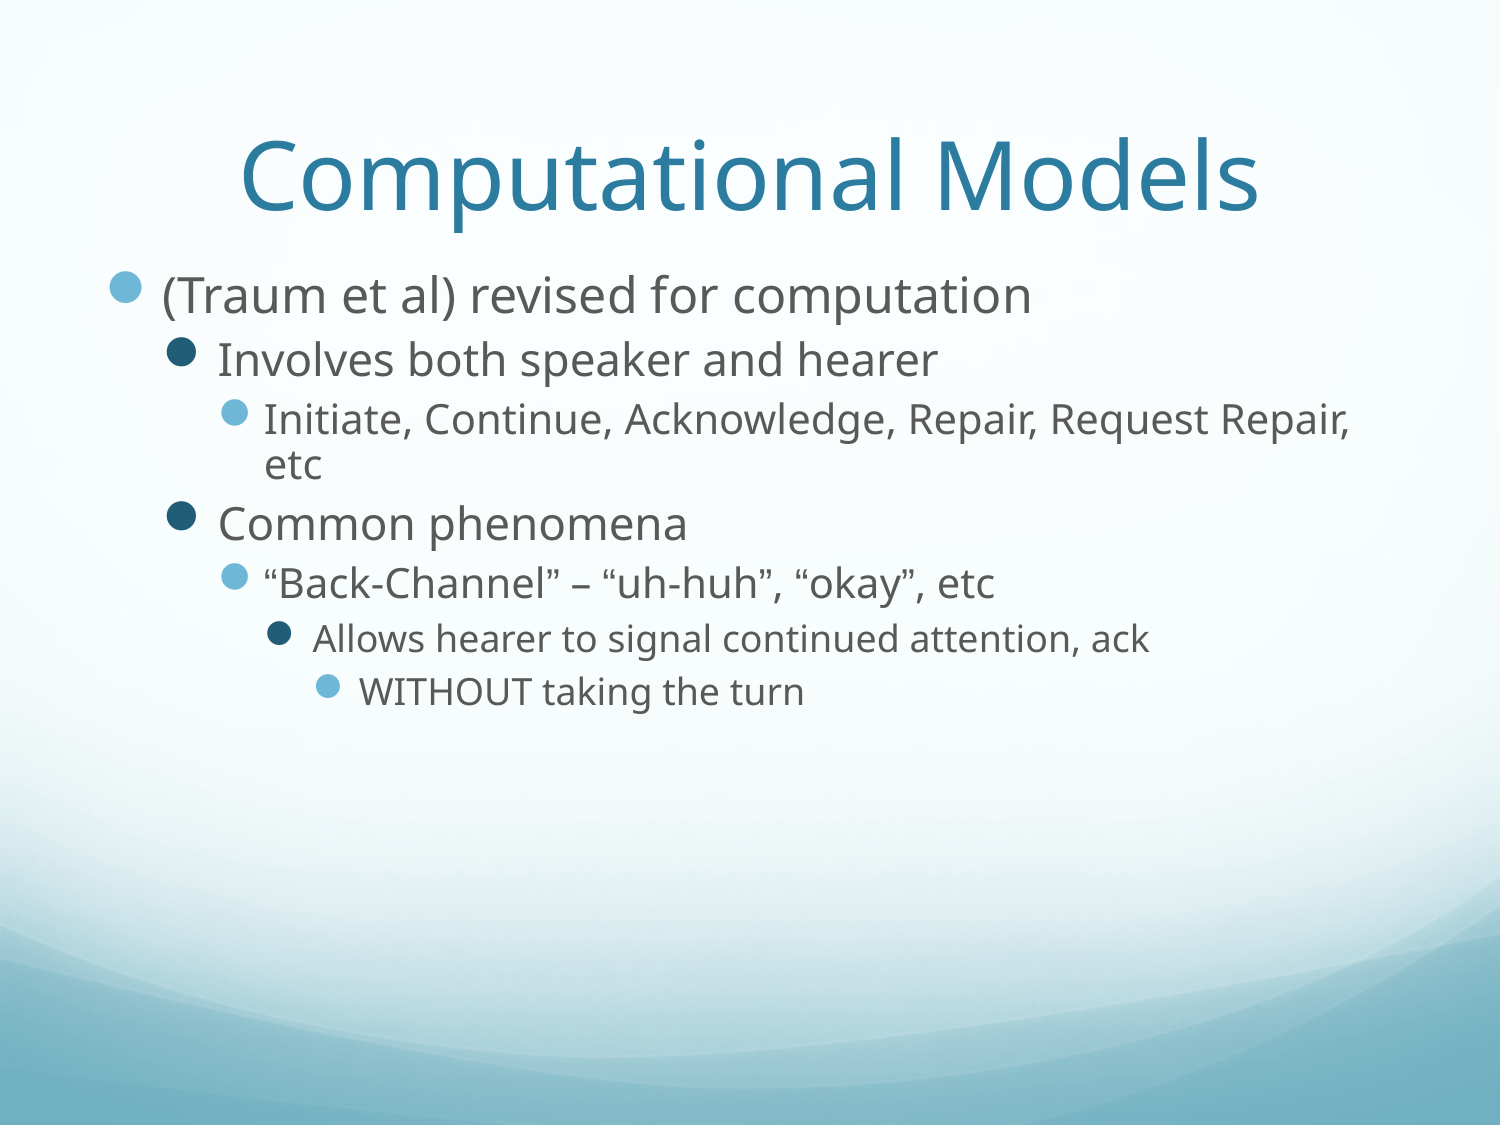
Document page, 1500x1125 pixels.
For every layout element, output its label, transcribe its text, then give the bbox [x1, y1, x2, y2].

list (Traum et al) revised for computation Involves both speaker and hearer Initiate, Continue, Acknowledge, Repair, Request Repair, etc Common phenomena “Back-Channel” – “uh-huh”, “okay”, etc Allows hearer to signal continued attention, ack WITHOUT taking the turn [90, 262, 1410, 975]
title Computational Models [90, 17, 1410, 237]
